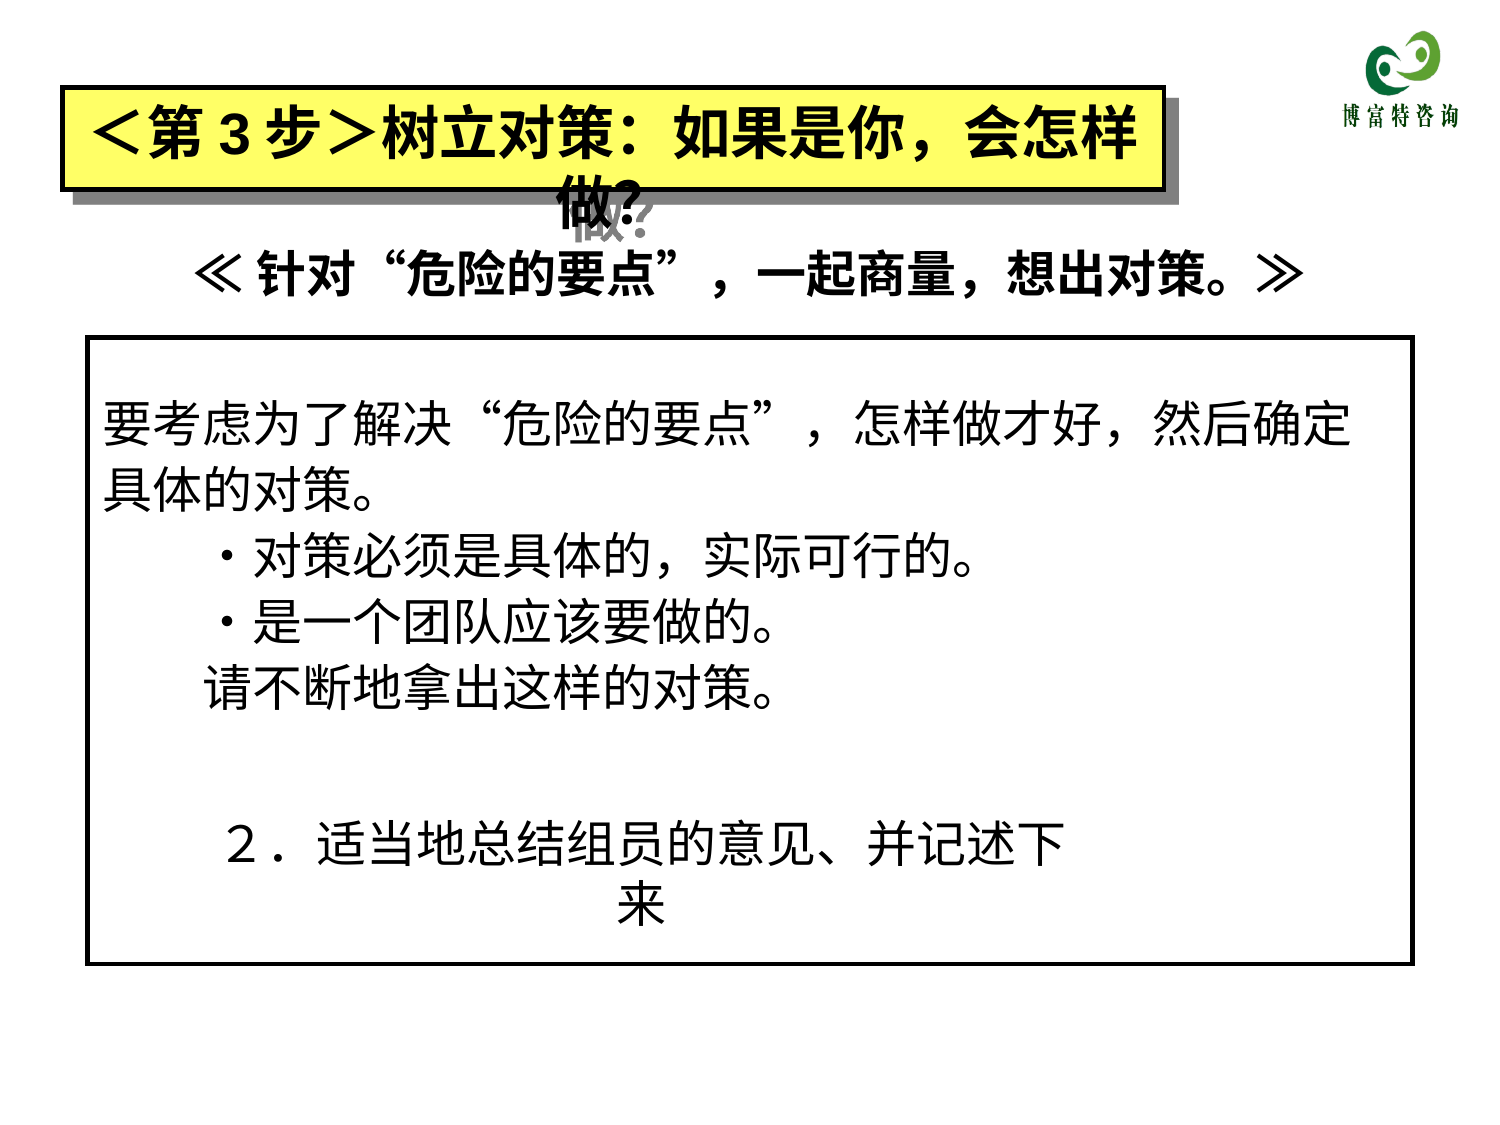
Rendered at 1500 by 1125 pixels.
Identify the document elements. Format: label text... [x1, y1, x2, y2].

text_box ≪针对“危险的要点”，一起商量，想出对策。≫ [112, 235, 1388, 310]
text_box ＜第3步＞树立对策：如果是你，会怎样做？ [62, 87, 1164, 190]
picture [1328, 30, 1477, 131]
text_box 要考虑为了解决“危险的要点”，怎样做才好，然后确定具体的对策。 ・对策必须是具体的，实际可行的。 ・是一个团队应该要做的。 请不断地拿出这样的对策。 [87, 337, 1413, 964]
